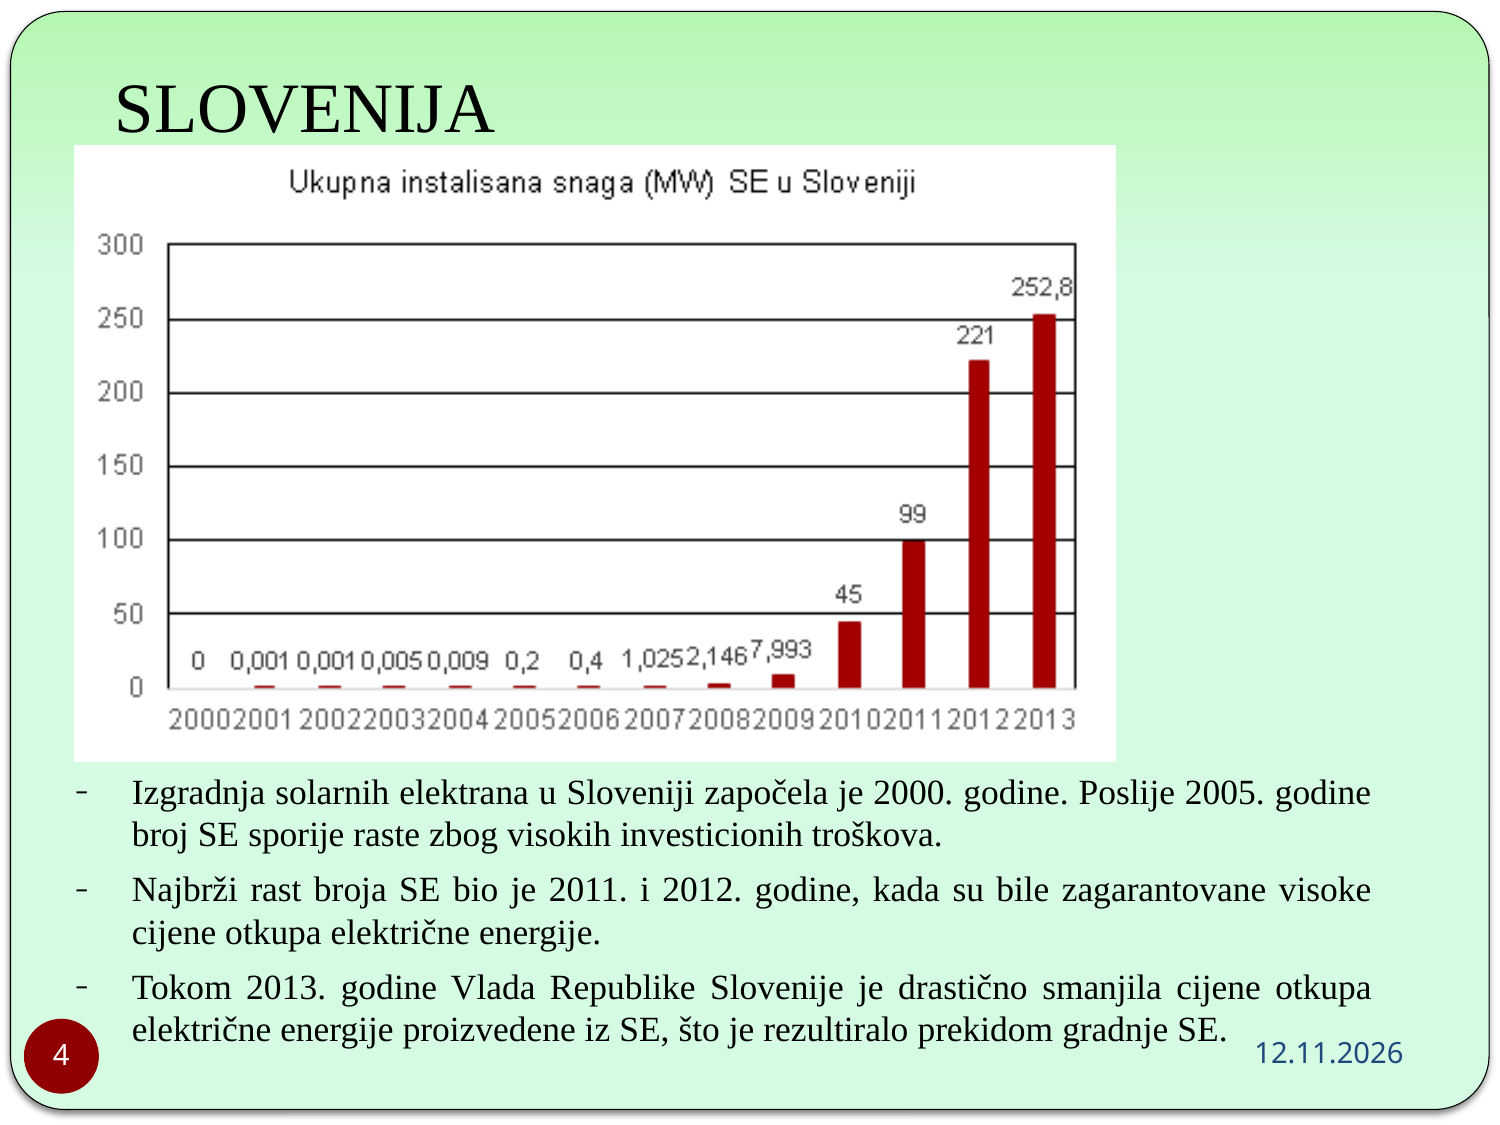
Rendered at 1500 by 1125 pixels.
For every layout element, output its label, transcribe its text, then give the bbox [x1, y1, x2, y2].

slide_number 4 [23, 1018, 60, 1094]
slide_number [1387, 1015, 1419, 1094]
picture [74, 145, 1117, 762]
text_box Izgradnja solarnih elektrana u Sloveniji započela je 2000. godine. Poslije 2005. godine broj SE sporije raste zbog visokih investicionih troškova. Najbrži rast broja SE bio je 2011. i 2012. godine, kada su bile zagarantovane visoke cijene otkupa električne energije. Tokom 2013. godine Vlada Republike Slovenije je drastično smanjila cijene otkupa električne energije proizvedene iz SE, što je rezultiralo prekidom gradnje SE. [60, 761, 1387, 1125]
text_box SLOVENIJA [100, 54, 1326, 138]
